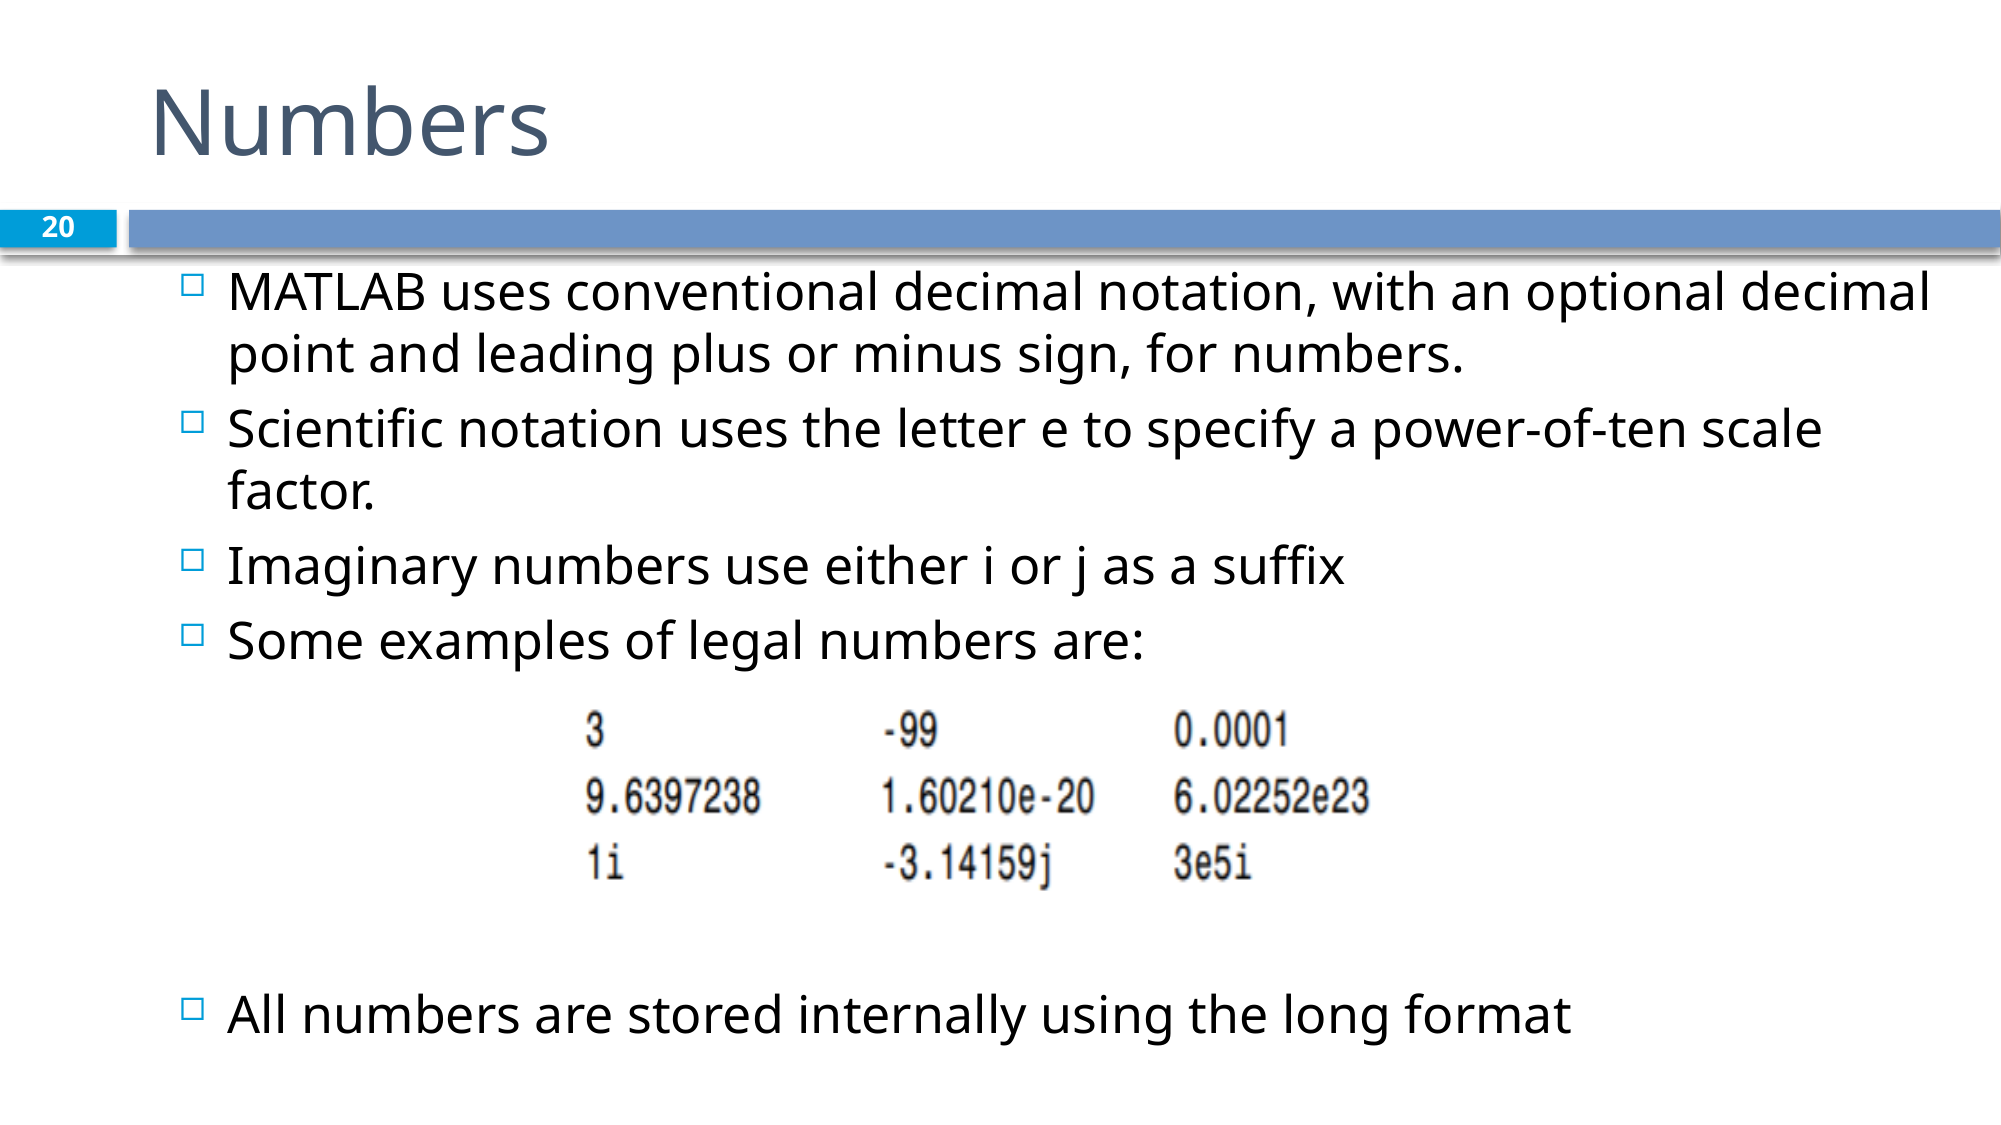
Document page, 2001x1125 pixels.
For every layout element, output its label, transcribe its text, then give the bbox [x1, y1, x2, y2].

list MATLAB uses conventional decimal notation, with an optional decimal point and leading plus or minus sign, for numbers. Scientific notation uses the letter e to specify a power-of-ten scale factor. Imaginary numbers use either i or j as a suffix Some examples of legal numbers are: All numbers are stored internally using the long format [164, 250, 1952, 1061]
title Numbers [133, 37, 1918, 200]
picture [534, 695, 1435, 928]
slide_number 20 [0, 208, 117, 249]
